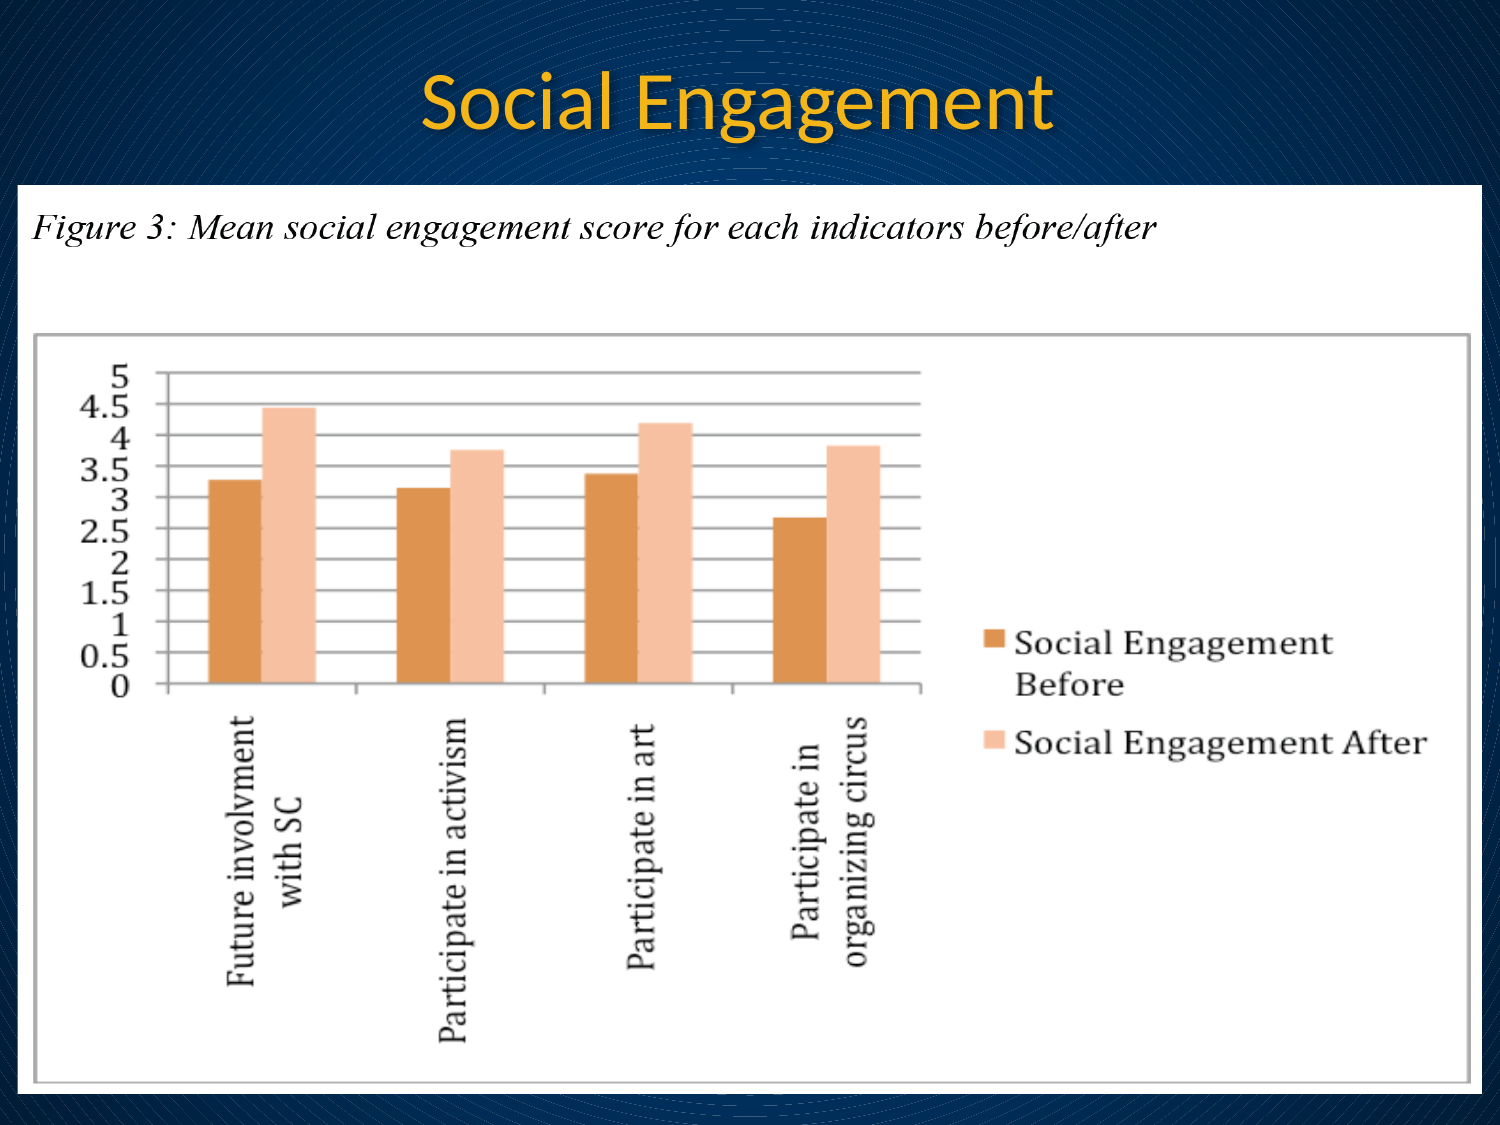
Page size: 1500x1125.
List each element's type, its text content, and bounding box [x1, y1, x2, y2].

title Social Engagement [371, 54, 1105, 138]
picture [17, 185, 1483, 1095]
